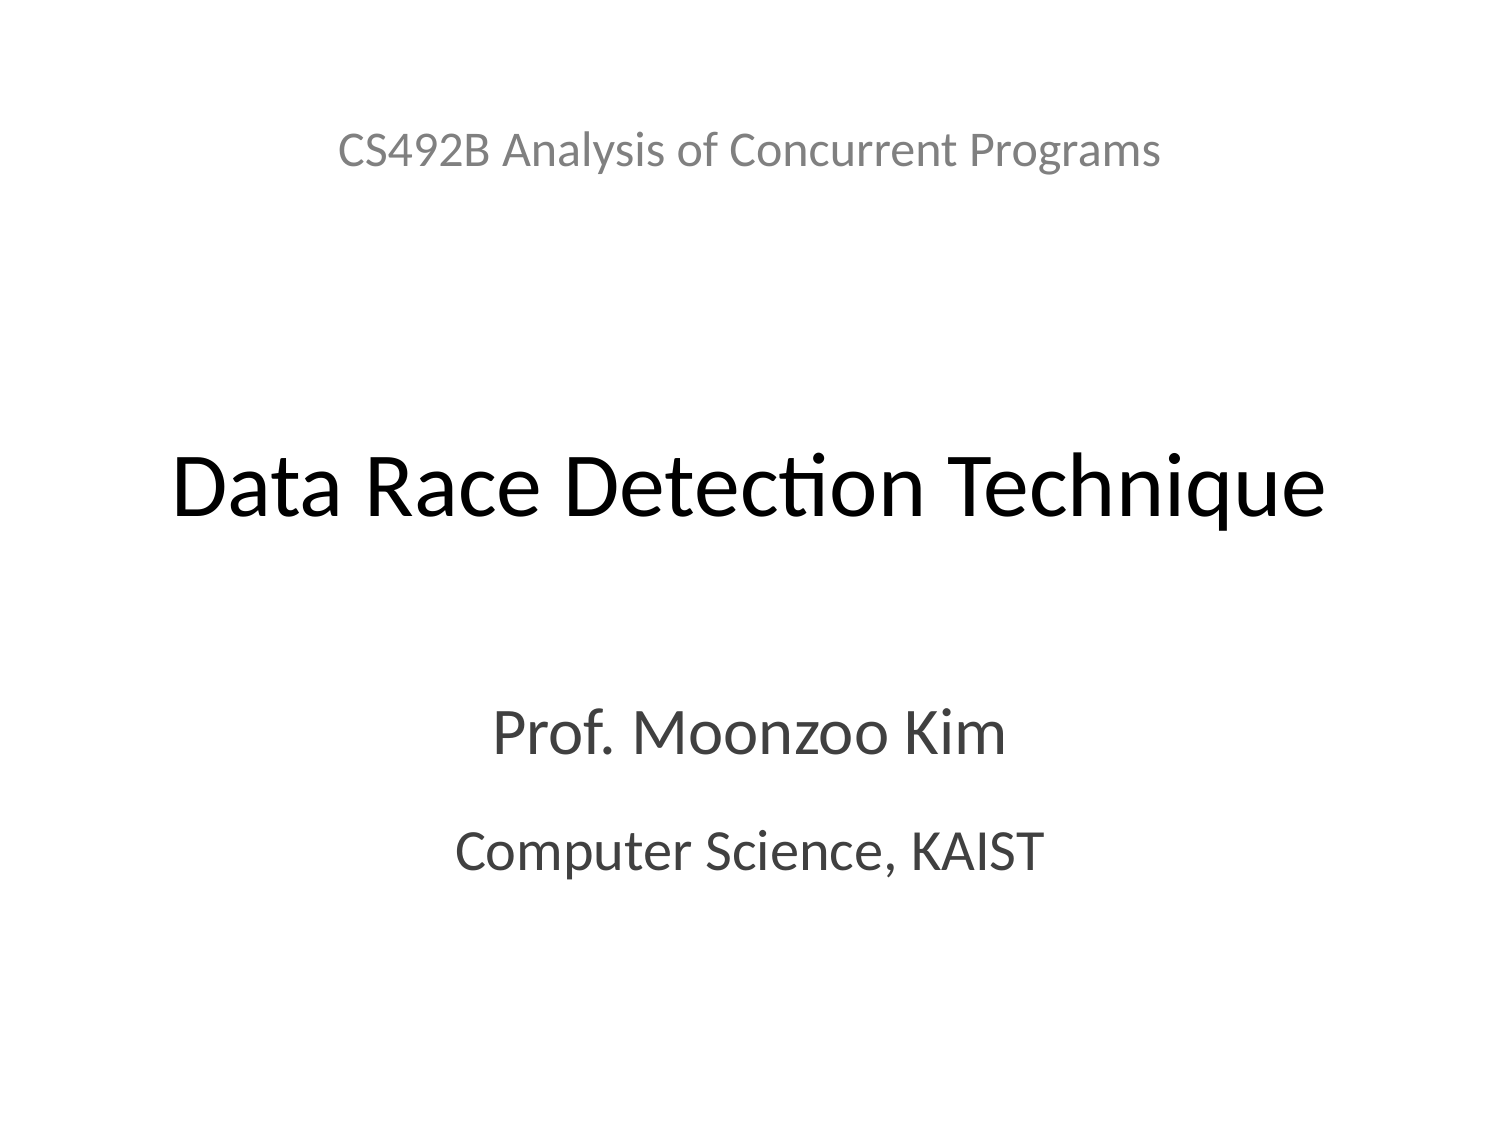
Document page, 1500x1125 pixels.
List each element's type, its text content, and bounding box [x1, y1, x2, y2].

text_box CS492B Analysis of Concurrent Programs [218, 108, 1282, 184]
subtitle Prof. Moonzoo Kim Computer Science, KAIST [225, 680, 1275, 925]
title Data Race Detection Technique [48, 373, 1452, 587]
